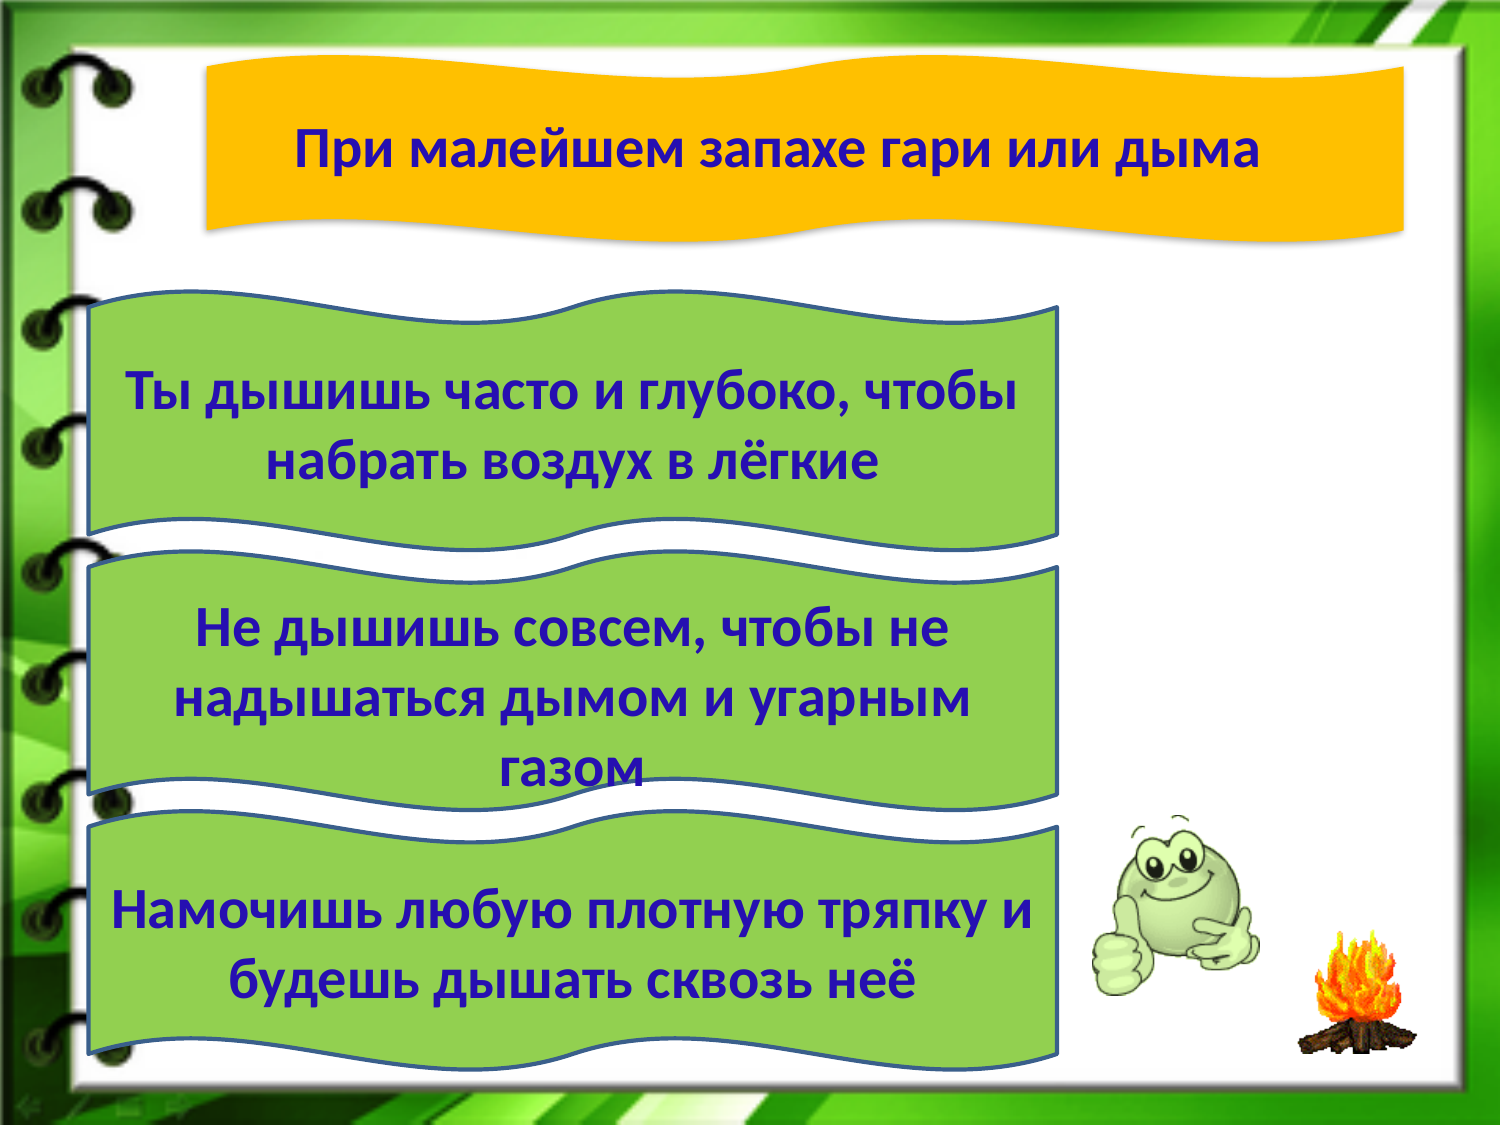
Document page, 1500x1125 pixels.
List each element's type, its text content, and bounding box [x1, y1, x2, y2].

picture [0, 0, 1500, 1125]
text_box Ты дышишь часто и глубоко, чтобы набрать воздух в лёгкие [86, 289, 1060, 553]
text_box Намочишь любую плотную тряпку и будешь дышать сквозь неё [86, 809, 1060, 1072]
text_box Не дышишь совсем, чтобы не надышаться дымом и угарным газом [86, 549, 1060, 813]
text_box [206, 54, 1404, 243]
